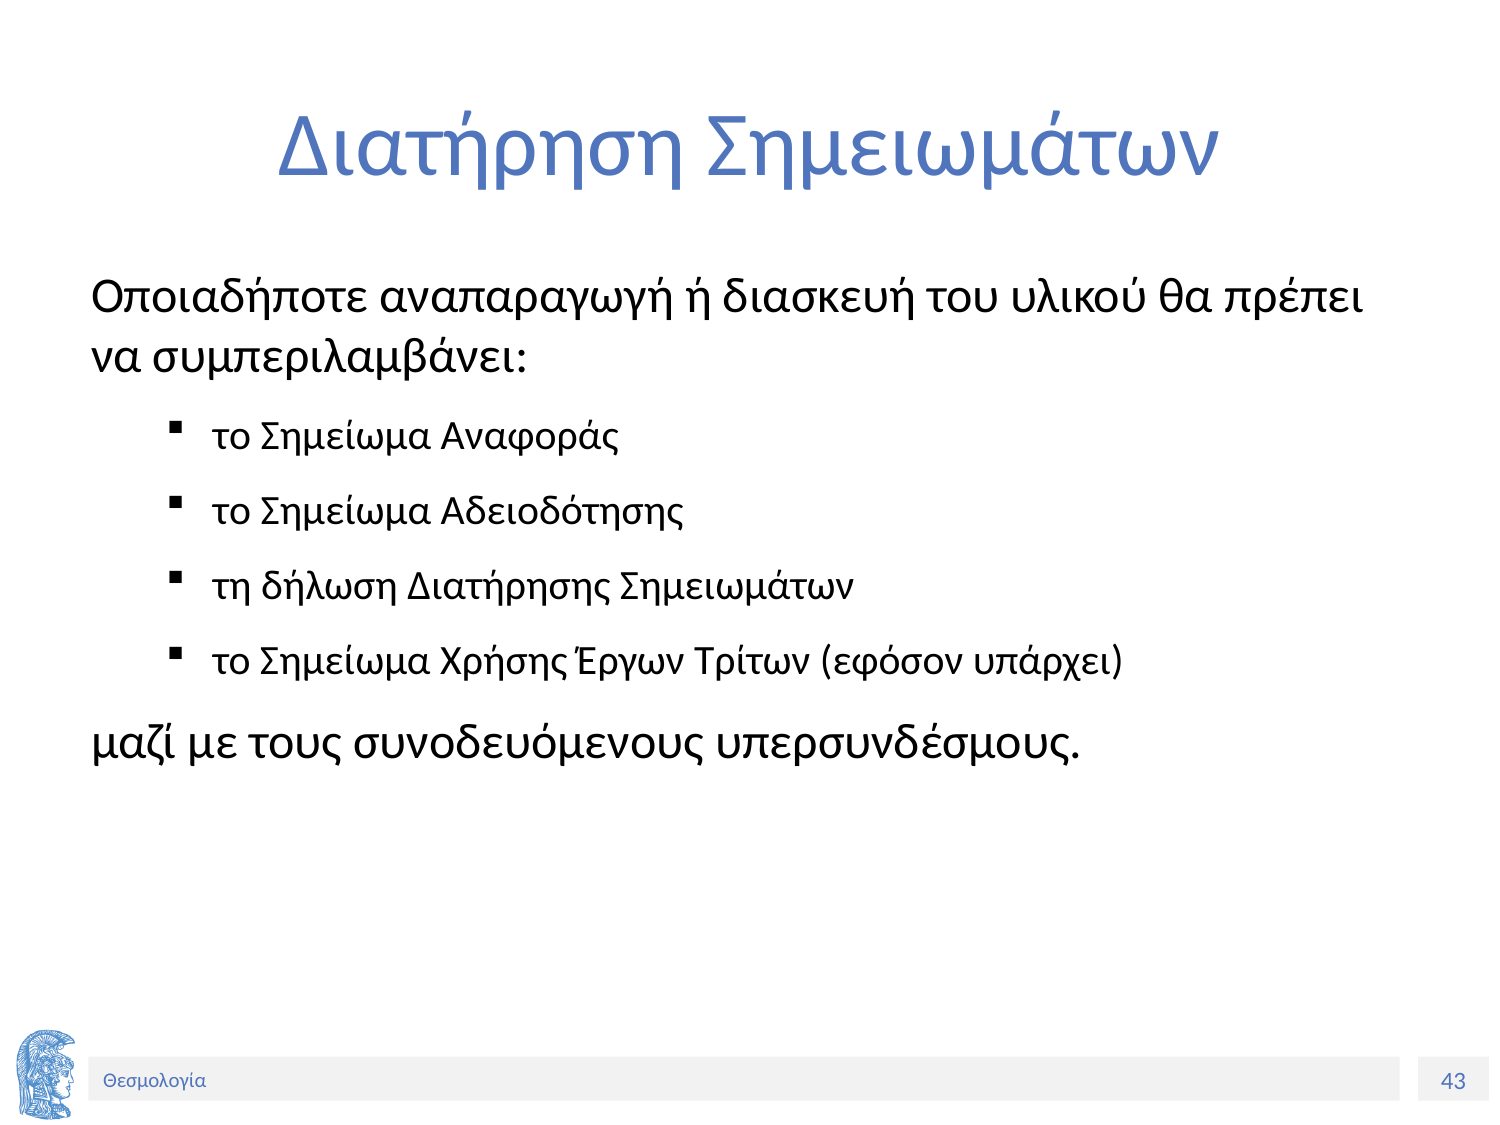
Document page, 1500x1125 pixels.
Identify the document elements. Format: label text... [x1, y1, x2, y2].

list Οποιαδήποτε αναπαραγωγή ή διασκευή του υλικού θα πρέπει να συμπεριλαμβάνει: το Σημείωμα Αναφοράς το Σημείωμα Αδειοδότησης τη δήλωση Διατήρησης Σημειωμάτων το Σημείωμα Χρήσης Έργων Τρίτων (εφόσον υπάρχει) μαζί με τους συνοδευόμενους υπερσυνδέσμους. [76, 255, 1427, 998]
picture [9, 1026, 81, 1120]
title Διατήρηση Σημειωμάτων [75, 45, 1425, 233]
